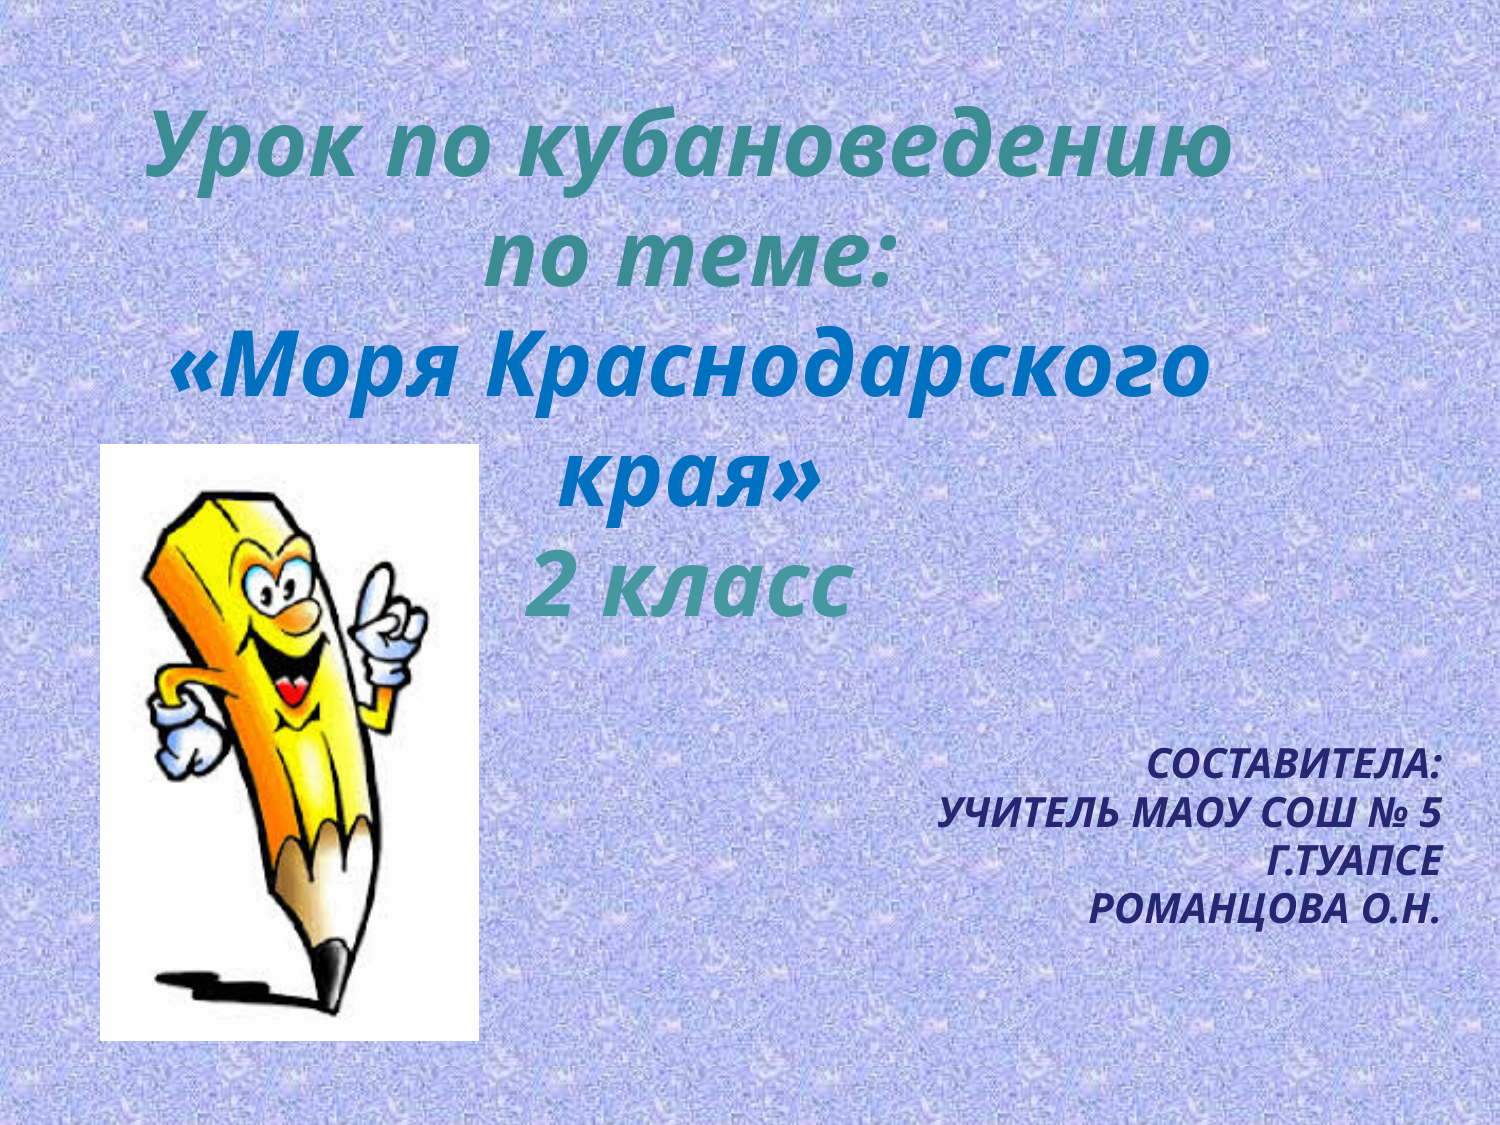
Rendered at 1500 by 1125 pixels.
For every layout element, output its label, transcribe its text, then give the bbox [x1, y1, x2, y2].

title Урок по кубановедению по теме: «Моря Краснодарского края» 2 класс [29, 208, 1352, 622]
subtitle СОСТАВИТЕЛА: УЧИТЕЛЬ МАОУ СОШ № 5 Г.ТУАПСЕ РОМАНЦОВА О.Н. [785, 739, 1458, 1028]
picture [0, 0, 1500, 1125]
